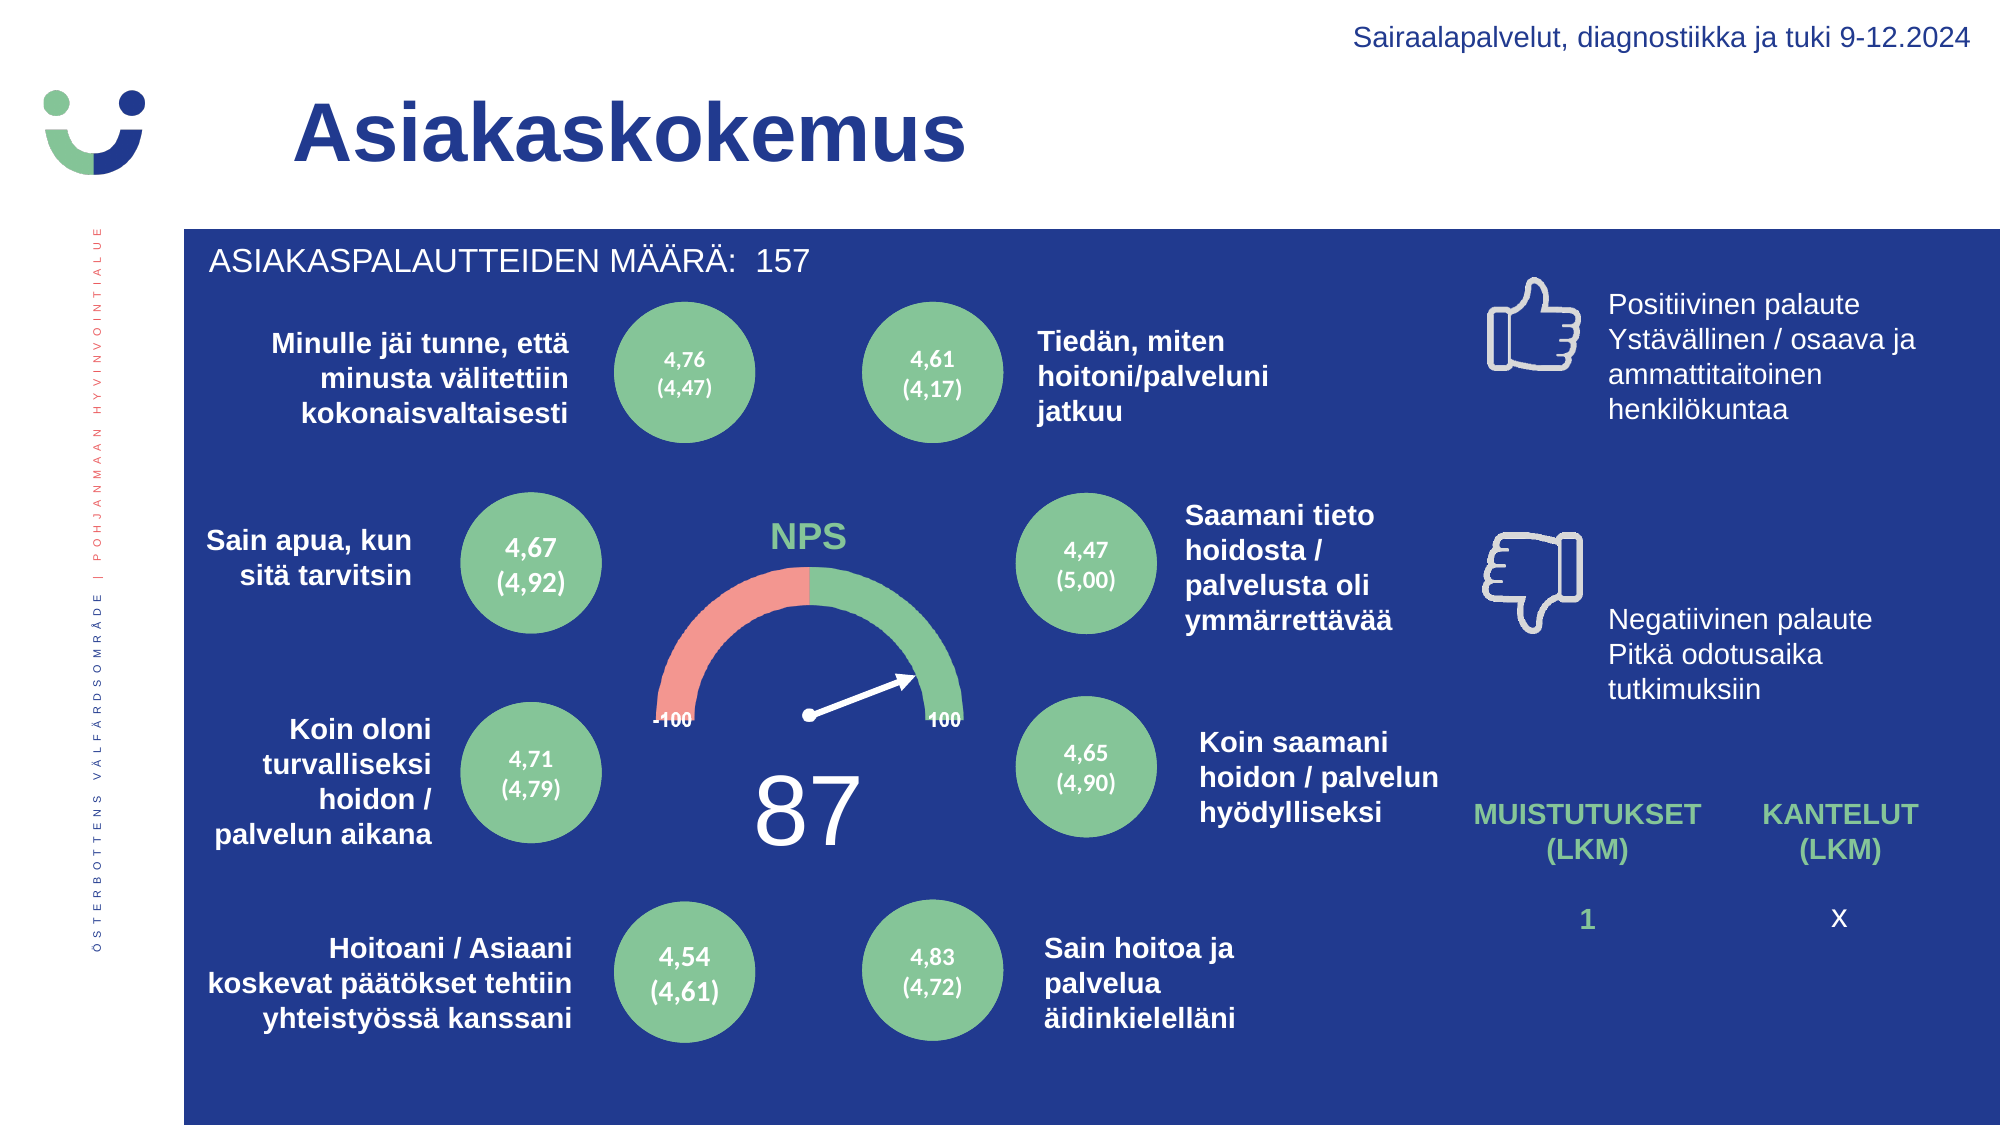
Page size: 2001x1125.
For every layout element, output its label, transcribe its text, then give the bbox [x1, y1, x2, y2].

text_box Tiedän, miten hoitoni/palveluni jatkuu [1022, 314, 1311, 435]
text_box 4,61 (4,17) [861, 300, 1005, 445]
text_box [808, 675, 916, 717]
text_box Saamani tieto hoidosta / palvelusta oli ymmärrettävää [1170, 488, 1458, 644]
text_box 4,83 (4,72) [861, 898, 1005, 1042]
text_box 4,47 (5,00) [1014, 491, 1158, 636]
text_box Minulle jäi tunne, että minusta välitettiin kokonaisvaltaisesti [240, 316, 584, 437]
text_box MUISTUTUKSET (LKM) 1 [1450, 787, 1726, 943]
text_box 4,71 (4,79) [459, 701, 603, 845]
text_box 4,65 (4,90) [1014, 695, 1158, 839]
text_box ASIAKASPALAUTTEIDEN MÄÄRÄ: 157 [194, 231, 900, 287]
text_box Koin saamani hoidon / palvelun hyödylliseksi [1184, 715, 1486, 836]
text_box Hoitoani / Asiaani koskevat päätökset tehtiin yhteistyössä kanssani [185, 921, 588, 1042]
text_box 87 [657, 737, 960, 873]
picture [648, 561, 965, 728]
text_box Sairaalapalvelut, diagnostiikka ja tuki 9-12.2024 [1094, 11, 1987, 61]
text_box x [1725, 886, 1954, 942]
text_box Koin oloni turvalliseksi hoidon / palvelun aikana [185, 702, 447, 858]
text_box 4,67 (4,92) [459, 491, 603, 635]
text_box Asiakaskokemus [277, 70, 1808, 198]
text_box 4,54 (4,61) [613, 900, 757, 1044]
picture [43, 90, 145, 175]
text_box Sain hoitoa ja palvelua äidinkielelläni [1029, 922, 1308, 1042]
text_box KANTELUT (LKM) [1703, 787, 1979, 873]
text_box Positiivinen palaute Ystävällinen / osaava ja ammattitaitoinen henkilökuntaa Negatiivinen palaute Pitkä odotusaika tutkimuksiin [1593, 278, 1977, 713]
text_box Sain apua, kun sitä tarvitsin [185, 513, 427, 599]
text_box 4,76 (4,47) [613, 300, 757, 445]
